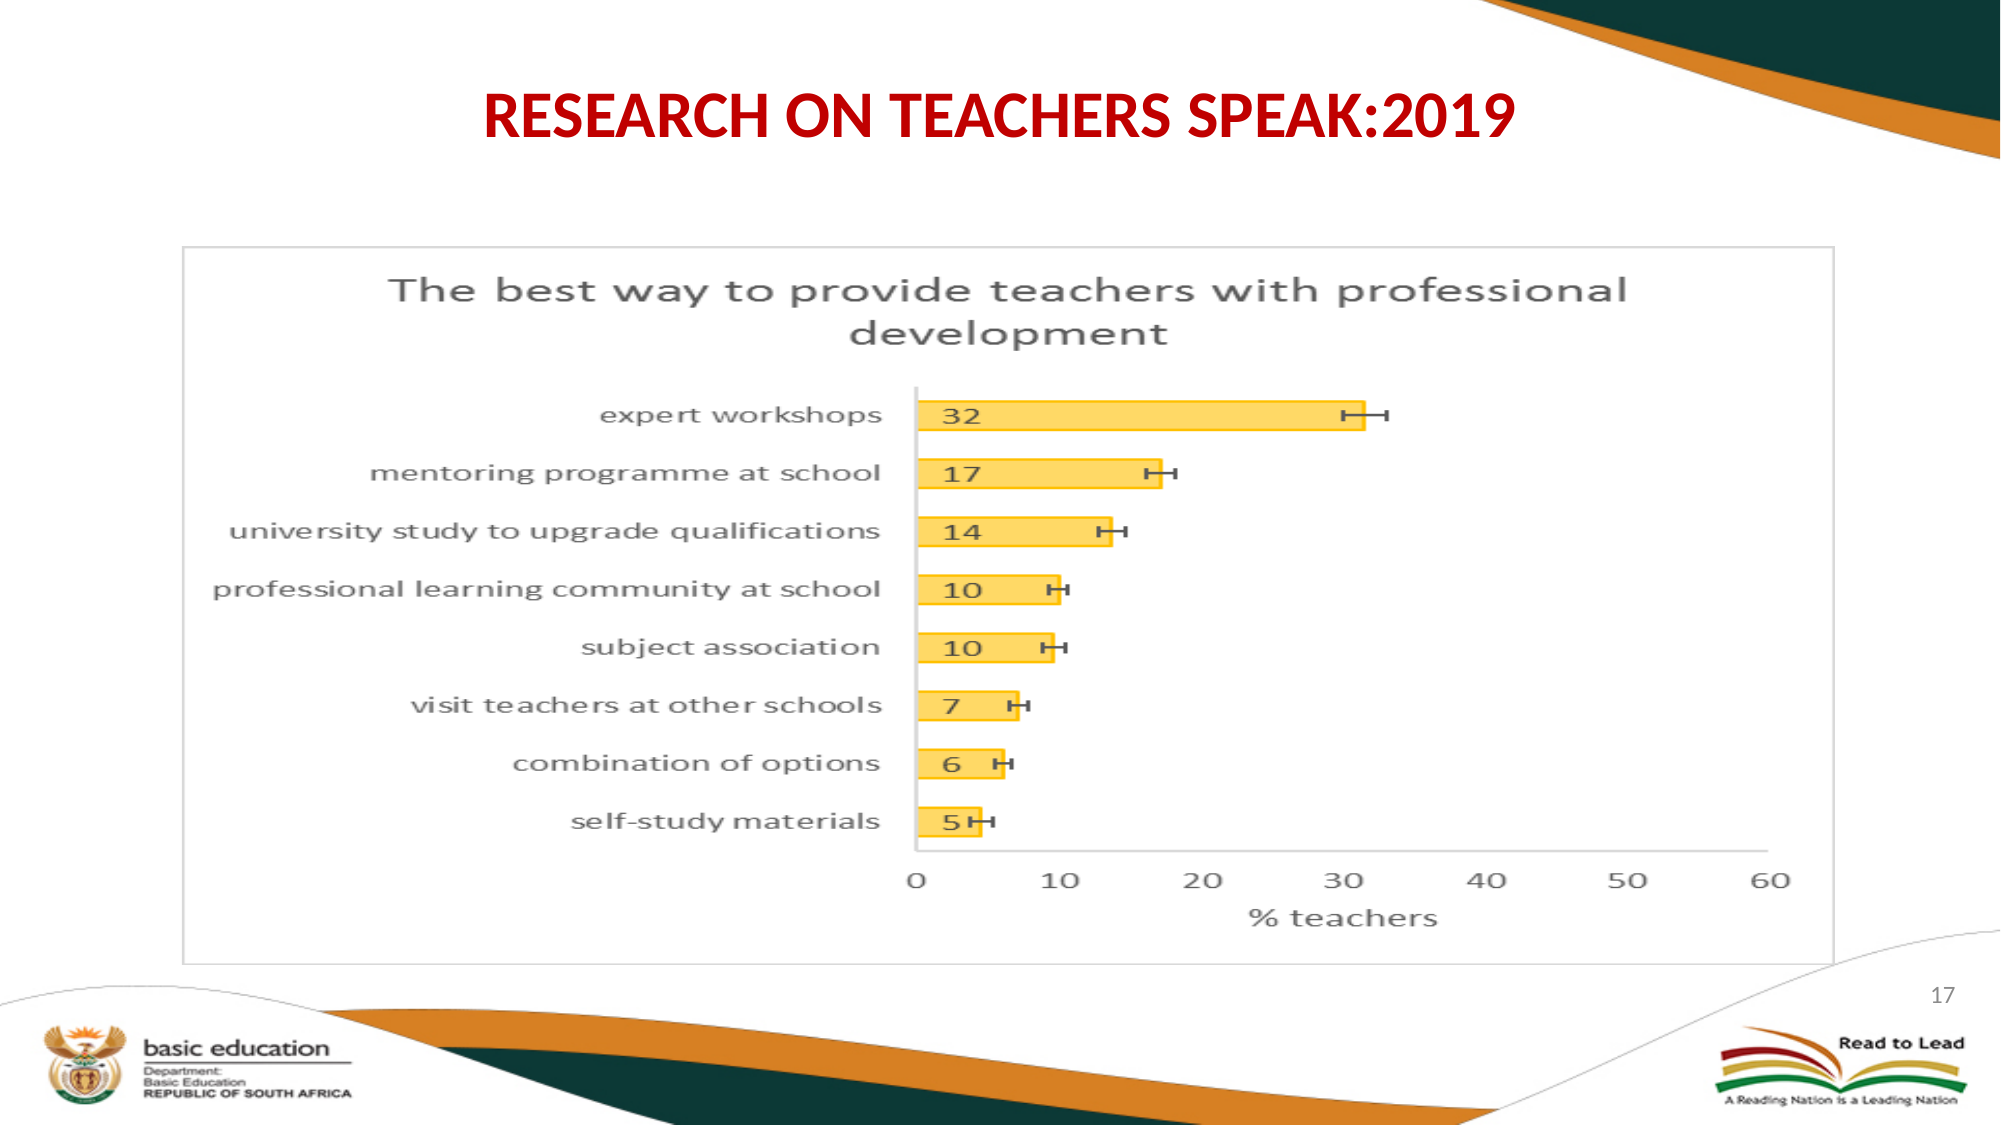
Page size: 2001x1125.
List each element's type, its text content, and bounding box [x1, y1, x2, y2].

slide_number 17 [1504, 964, 1971, 1024]
picture [0, 0, 2001, 1125]
title RESEARCH ON TEACHERS SPEAK:2019 [324, 45, 1675, 178]
list [76, 196, 1675, 1005]
